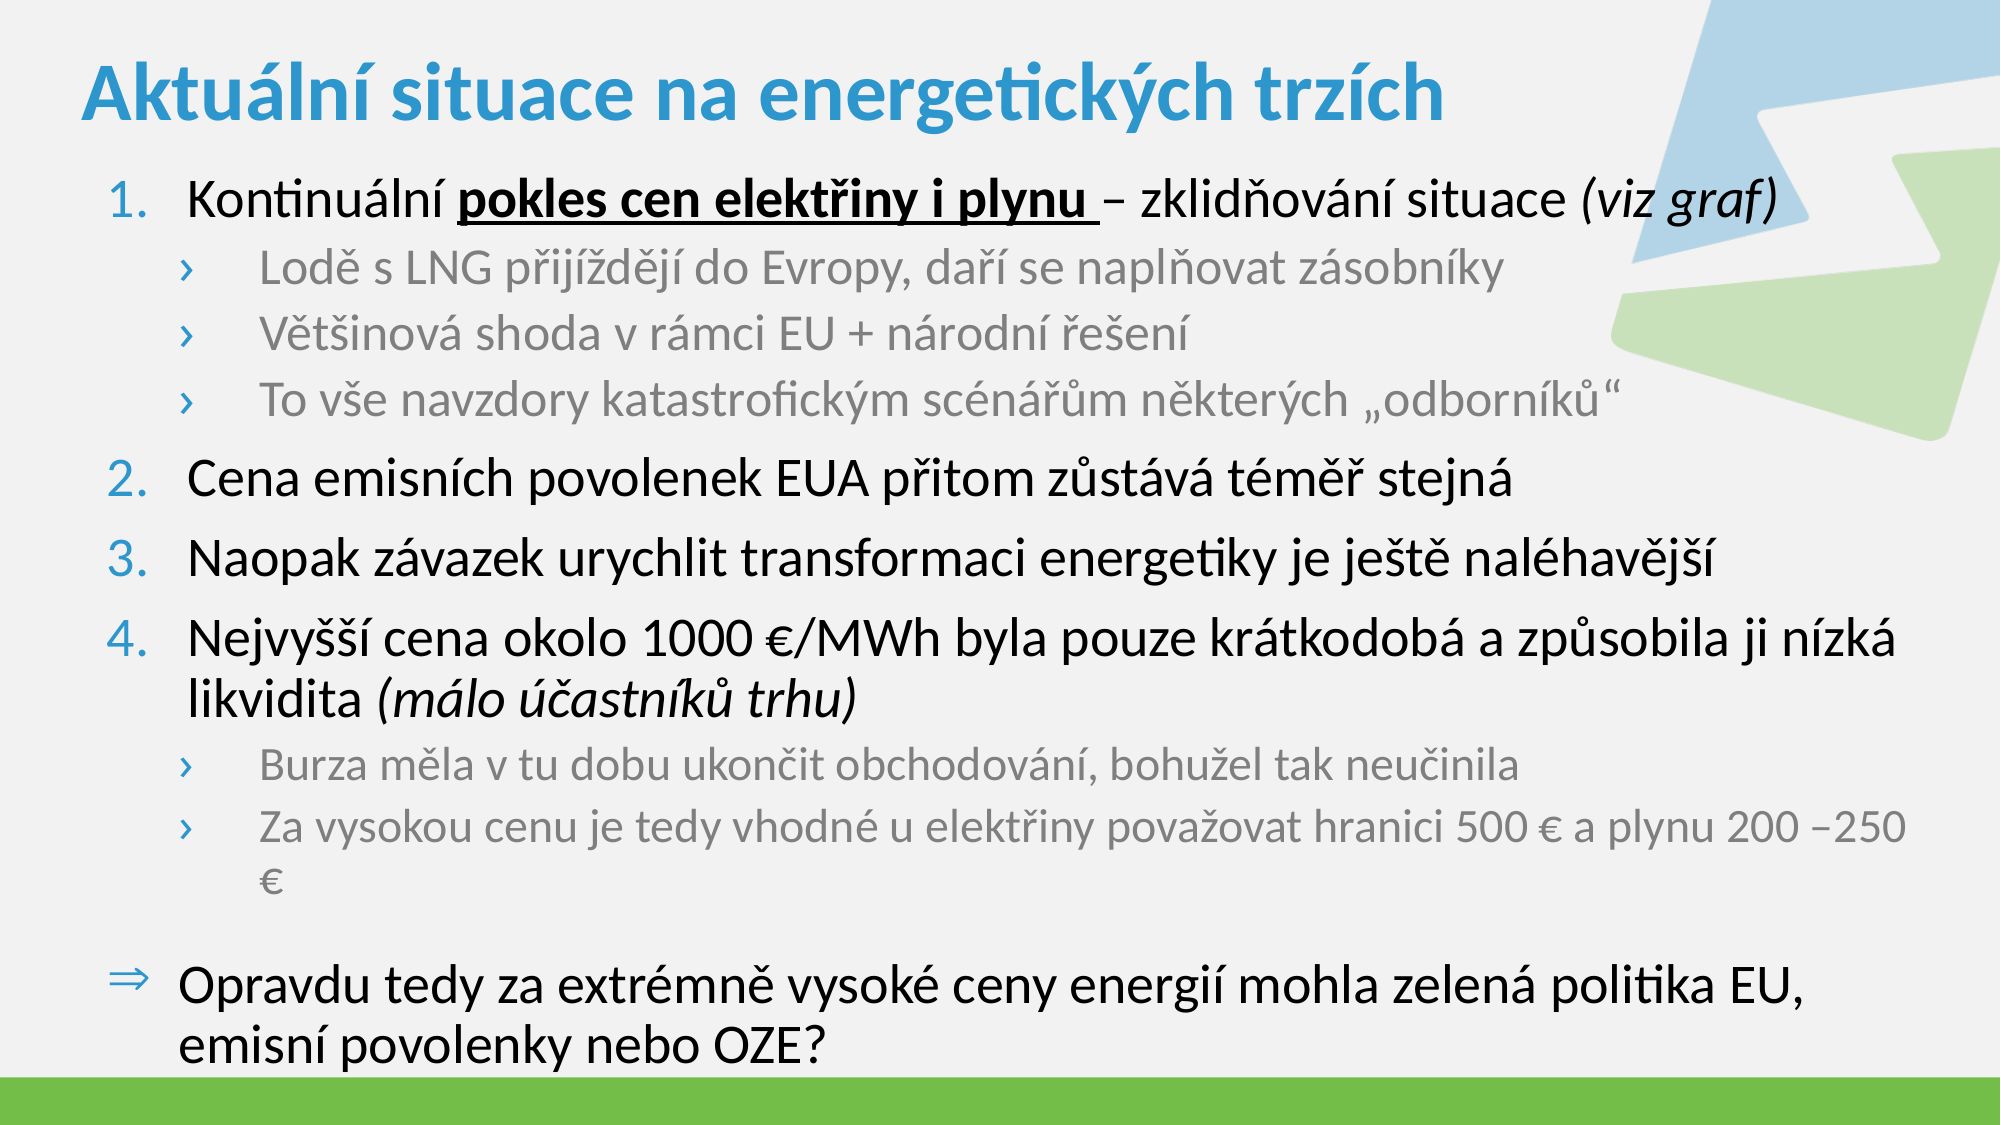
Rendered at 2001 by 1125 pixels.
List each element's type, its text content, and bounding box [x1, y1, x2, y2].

list Kontinuální pokles cen elektřiny i plynu – zklidňování situace (viz graf) Lodě s LNG přijíždějí do Evropy, daří se naplňovat zásobníky Většinová shoda v rámci EU + národní řešení To vše navzdory katastrofickým scénářům některých „odborníků“ Cena emisních povolenek EUA přitom zůstává téměř stejná Naopak závazek urychlit transformaci energetiky je ještě naléhavější Nejvyšší cena okolo 1000 €/MWh byla pouze krátkodobá a způsobila ji nízká likvidita (málo účastníků trhu) Burza měla v tu dobu ukončit obchodování, bohužel tak neučinila Za vysokou cenu je tedy vhodné u elektřiny považovat hranici 500 € a plynu 200 –250 € Opravdu tedy za extrémně vysoké ceny energií mohla zelená politika EU, emisní povolenky nebo OZE? [91, 161, 1942, 1089]
picture [1611, 0, 2000, 441]
text_box Aktuální situace na energetických trzích [66, 34, 1917, 152]
